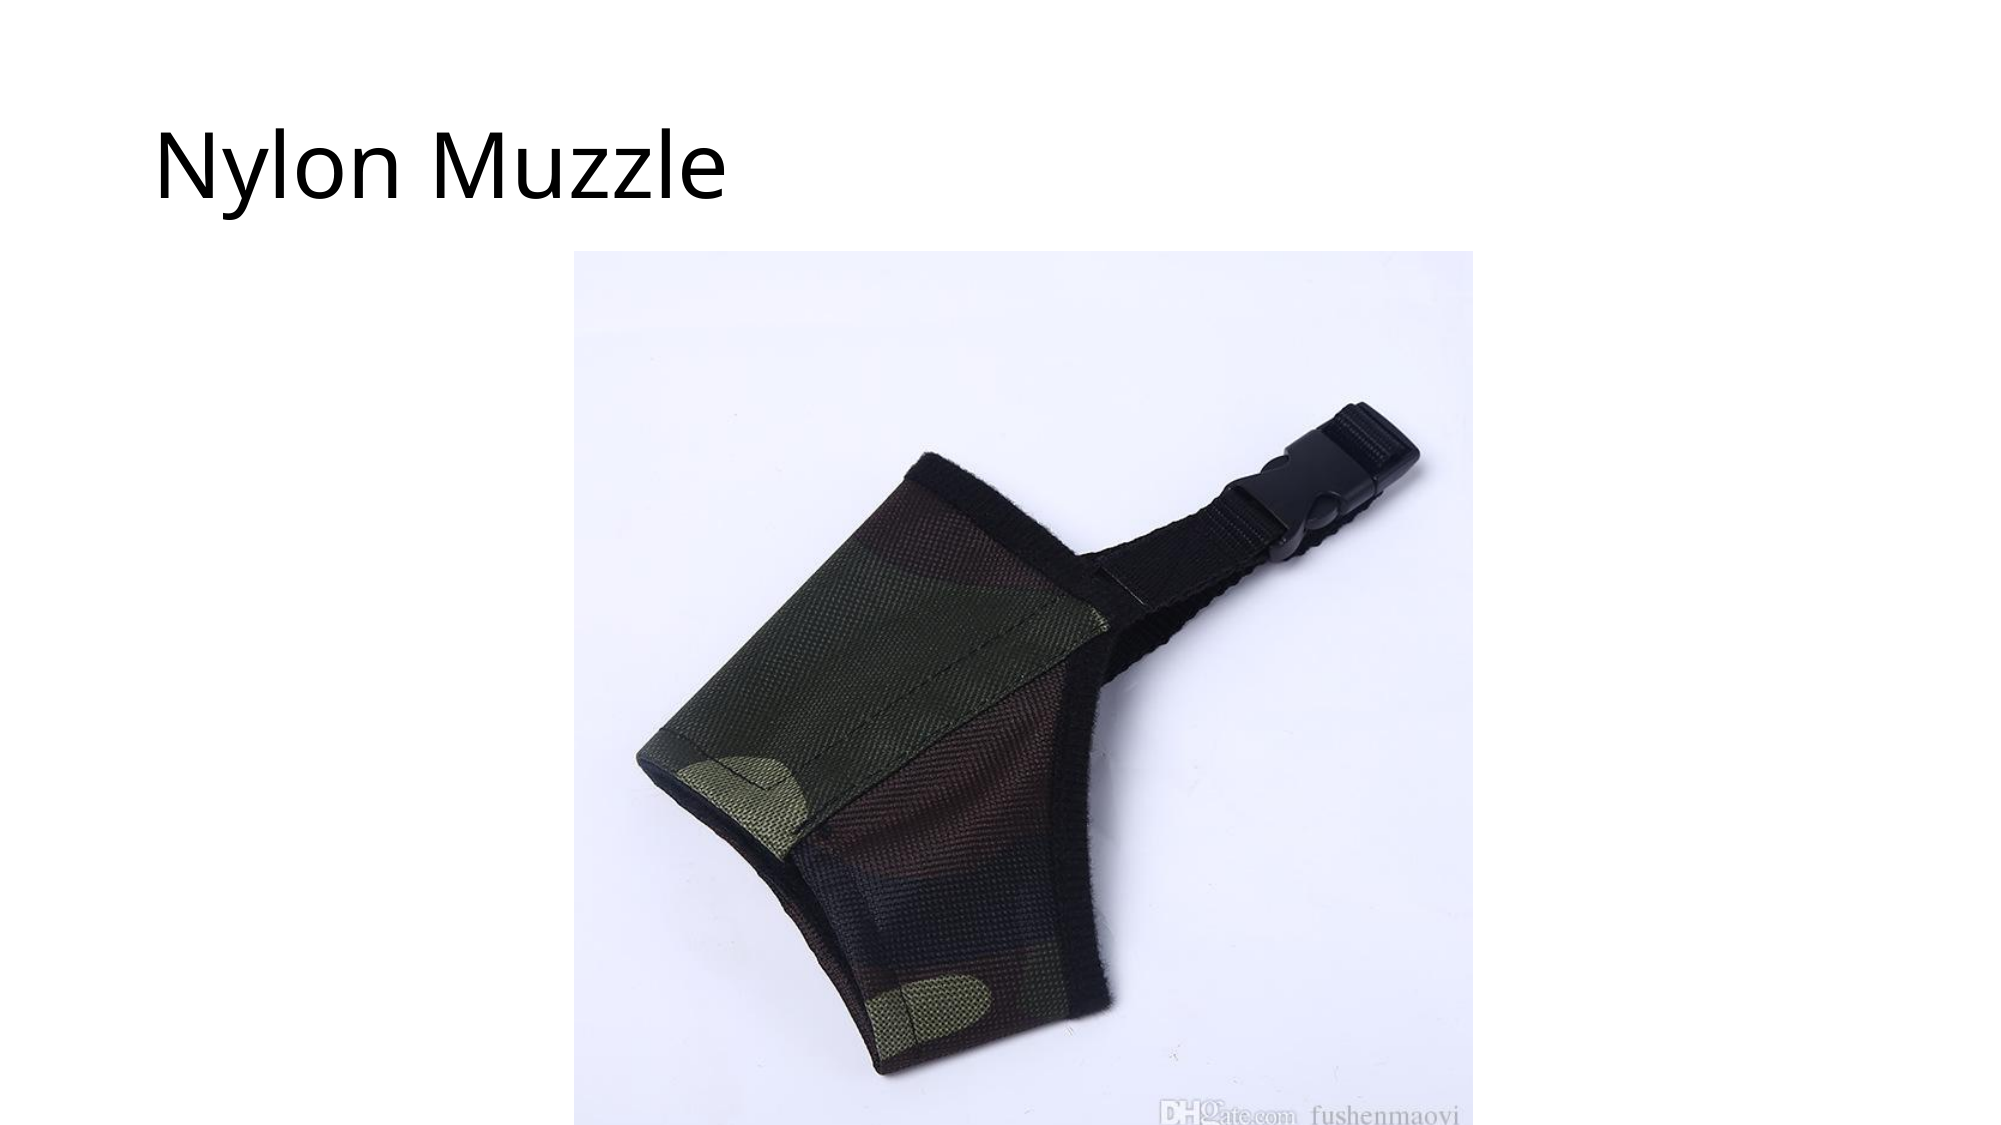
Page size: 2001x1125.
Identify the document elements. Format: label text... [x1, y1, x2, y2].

title Nylon Muzzle [137, 59, 1863, 278]
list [574, 251, 1473, 1125]
